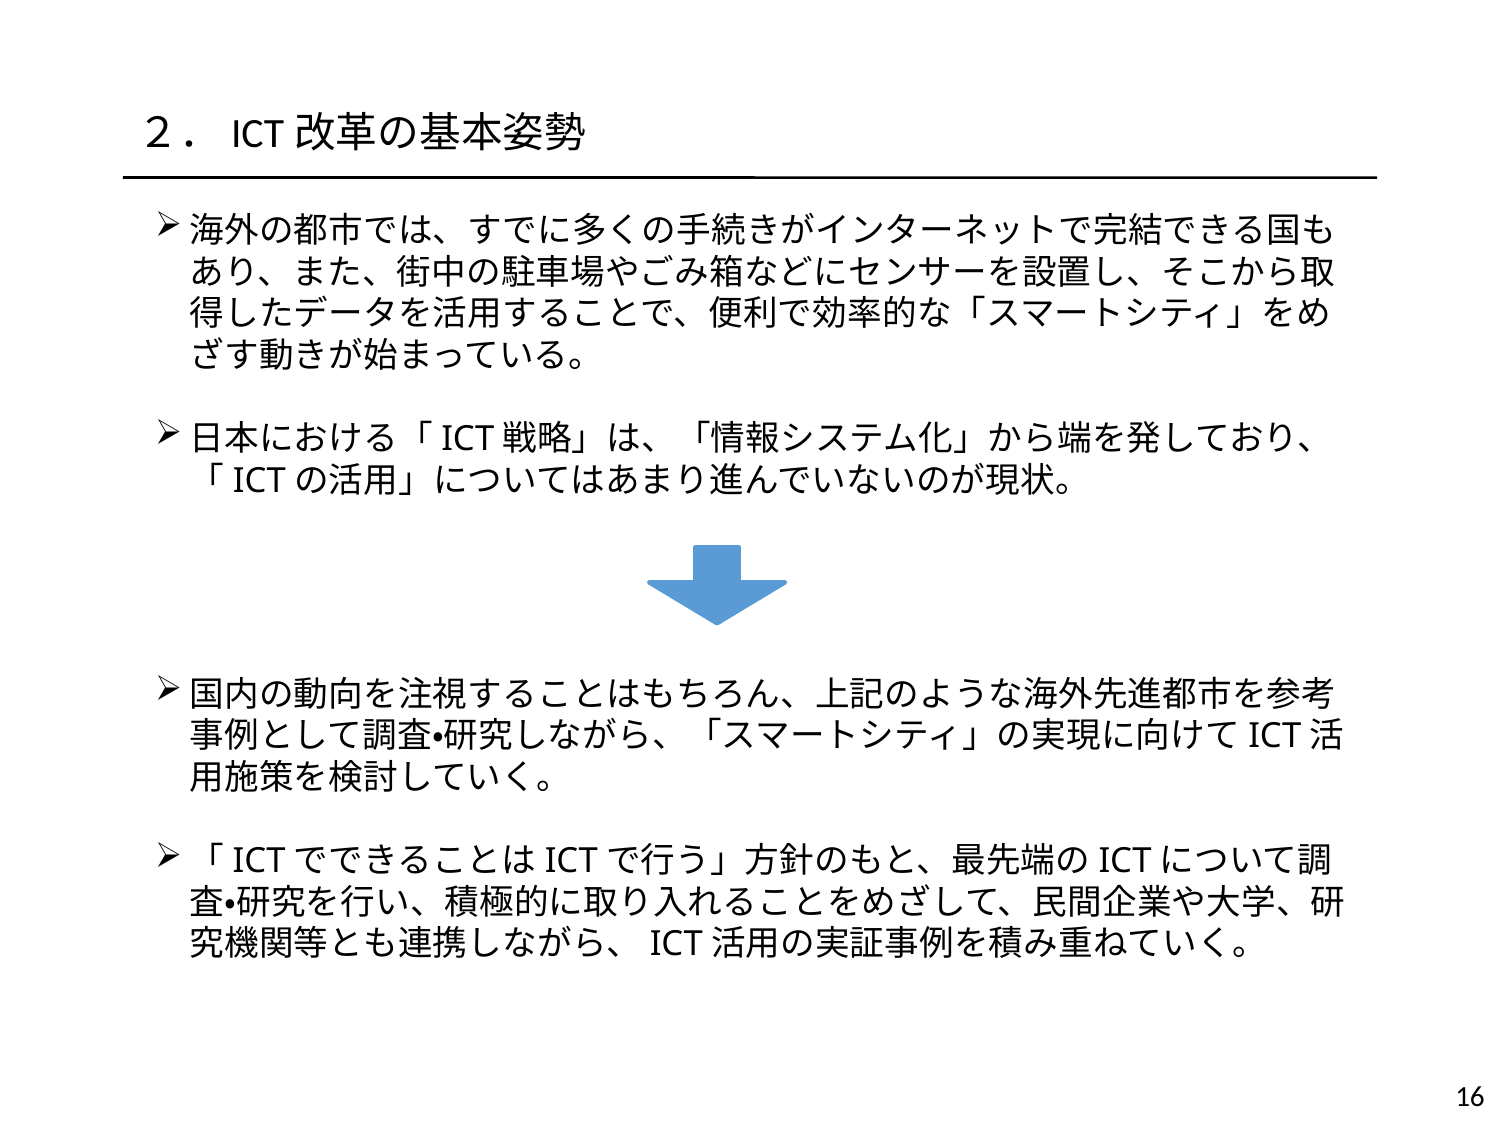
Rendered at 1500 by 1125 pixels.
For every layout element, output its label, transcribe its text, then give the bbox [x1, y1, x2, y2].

text_box 海外の都市では、すでに多くの手続きがインターネットで完結できる国もあり、また、街中の駐車場やごみ箱などにセンサーを設置し、そこから取得したデータを活用することで、便利で効率的な「スマートシティ」をめざす動きが始まっている。 日本における「ICT戦略」は、「情報システム化」から端を発しており、 「ICTの活用」についてはあまり進んでいないのが現状。 [151, 203, 1350, 503]
text_box [648, 547, 786, 624]
slide_number 353 [1162, 1065, 1500, 1125]
text_box 国内の動向を注視することはもちろん、上記のような海外先進都市を参考事例として調査・研究しながら、「スマートシティ」の実現に向けてICT活用施策を検討していく。 「ICTでできることはICTで行う」方針のもと、最先端のICTについて調査・研究を行い、積極的に取り入れることをめざして、民間企業や大学、研究機関等とも連携しながら、ICT活用の実証事例を積み重ねていく。 [151, 667, 1350, 967]
subtitle ２．ICT改革の基本姿勢 [122, 108, 1378, 161]
